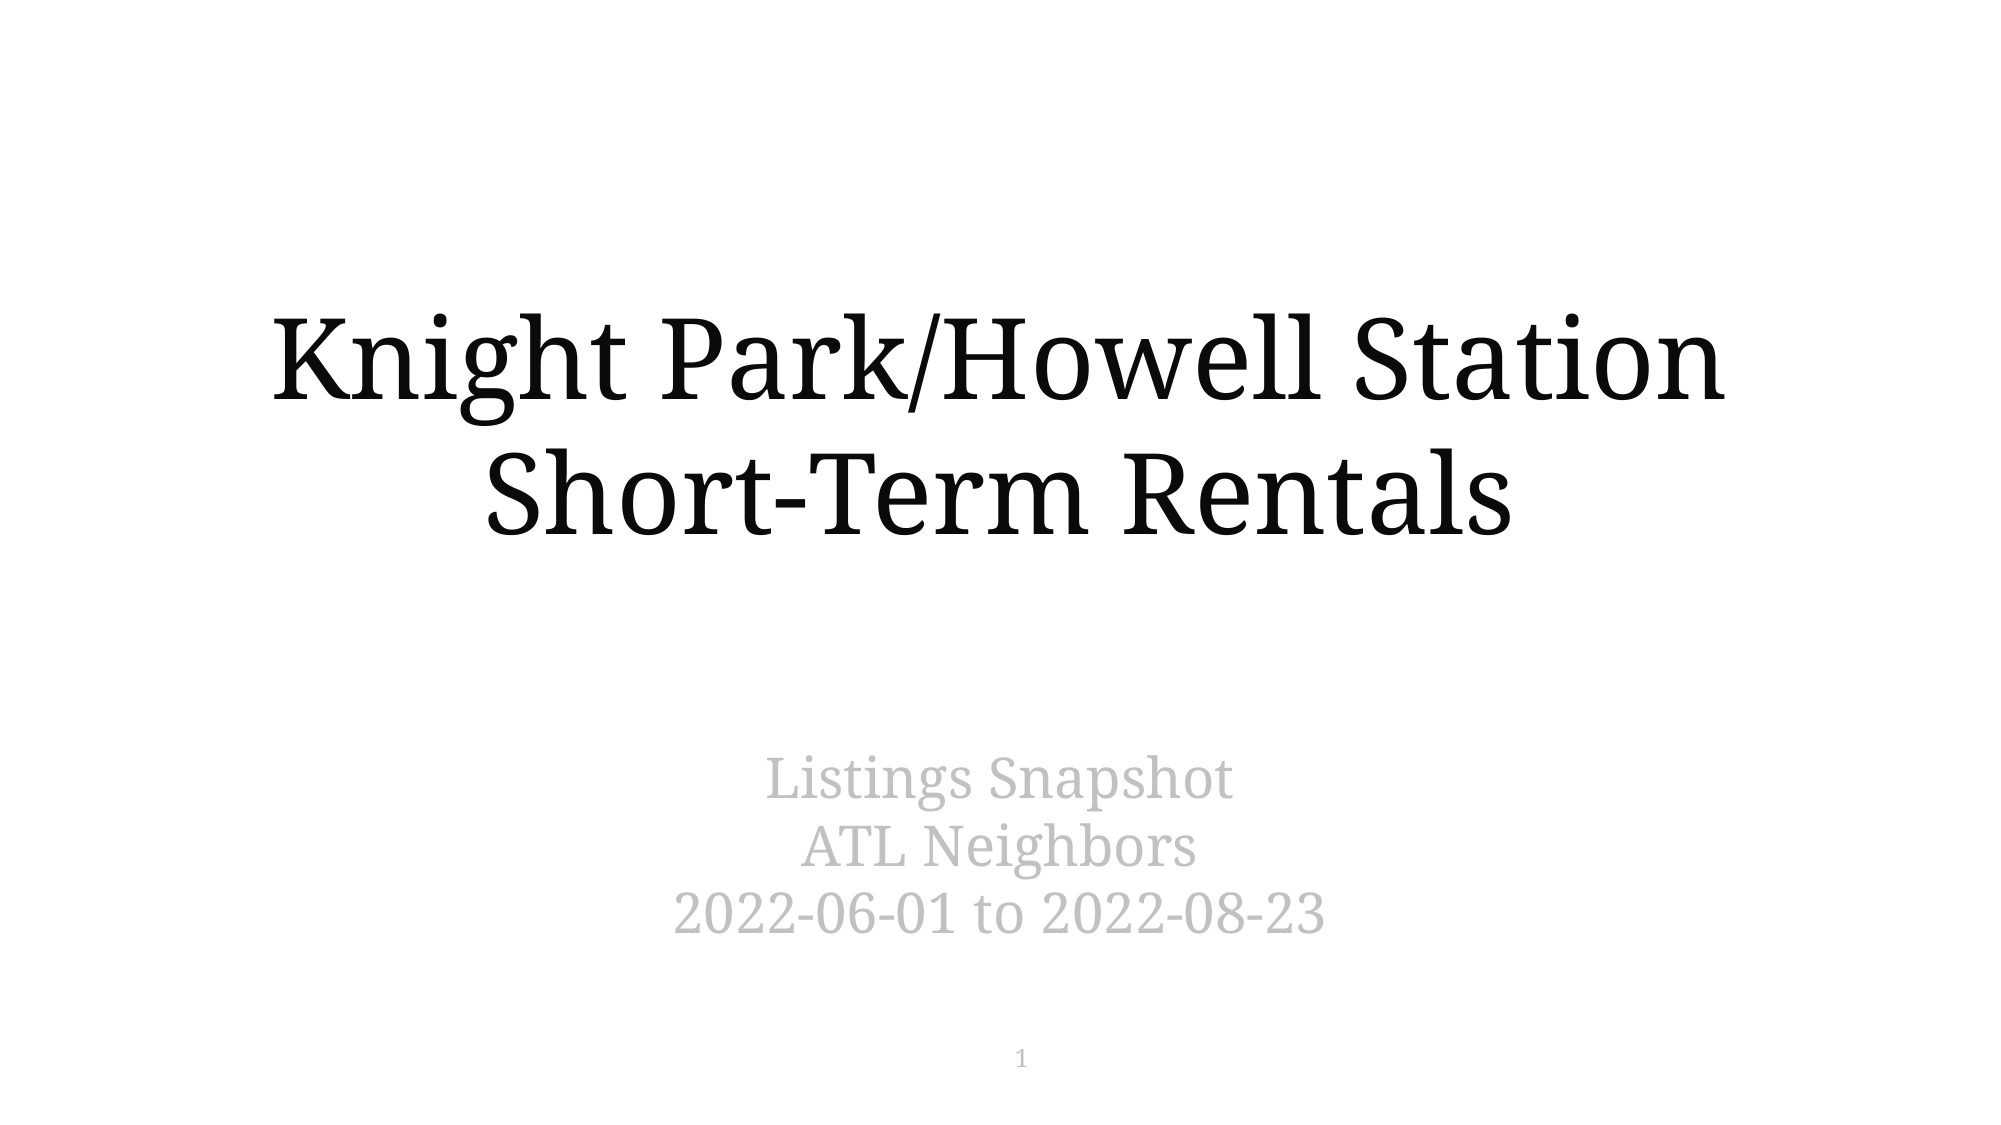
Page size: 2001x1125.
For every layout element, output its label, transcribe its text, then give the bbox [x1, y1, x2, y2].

slide_number 1 [999, 1035, 1132, 1085]
